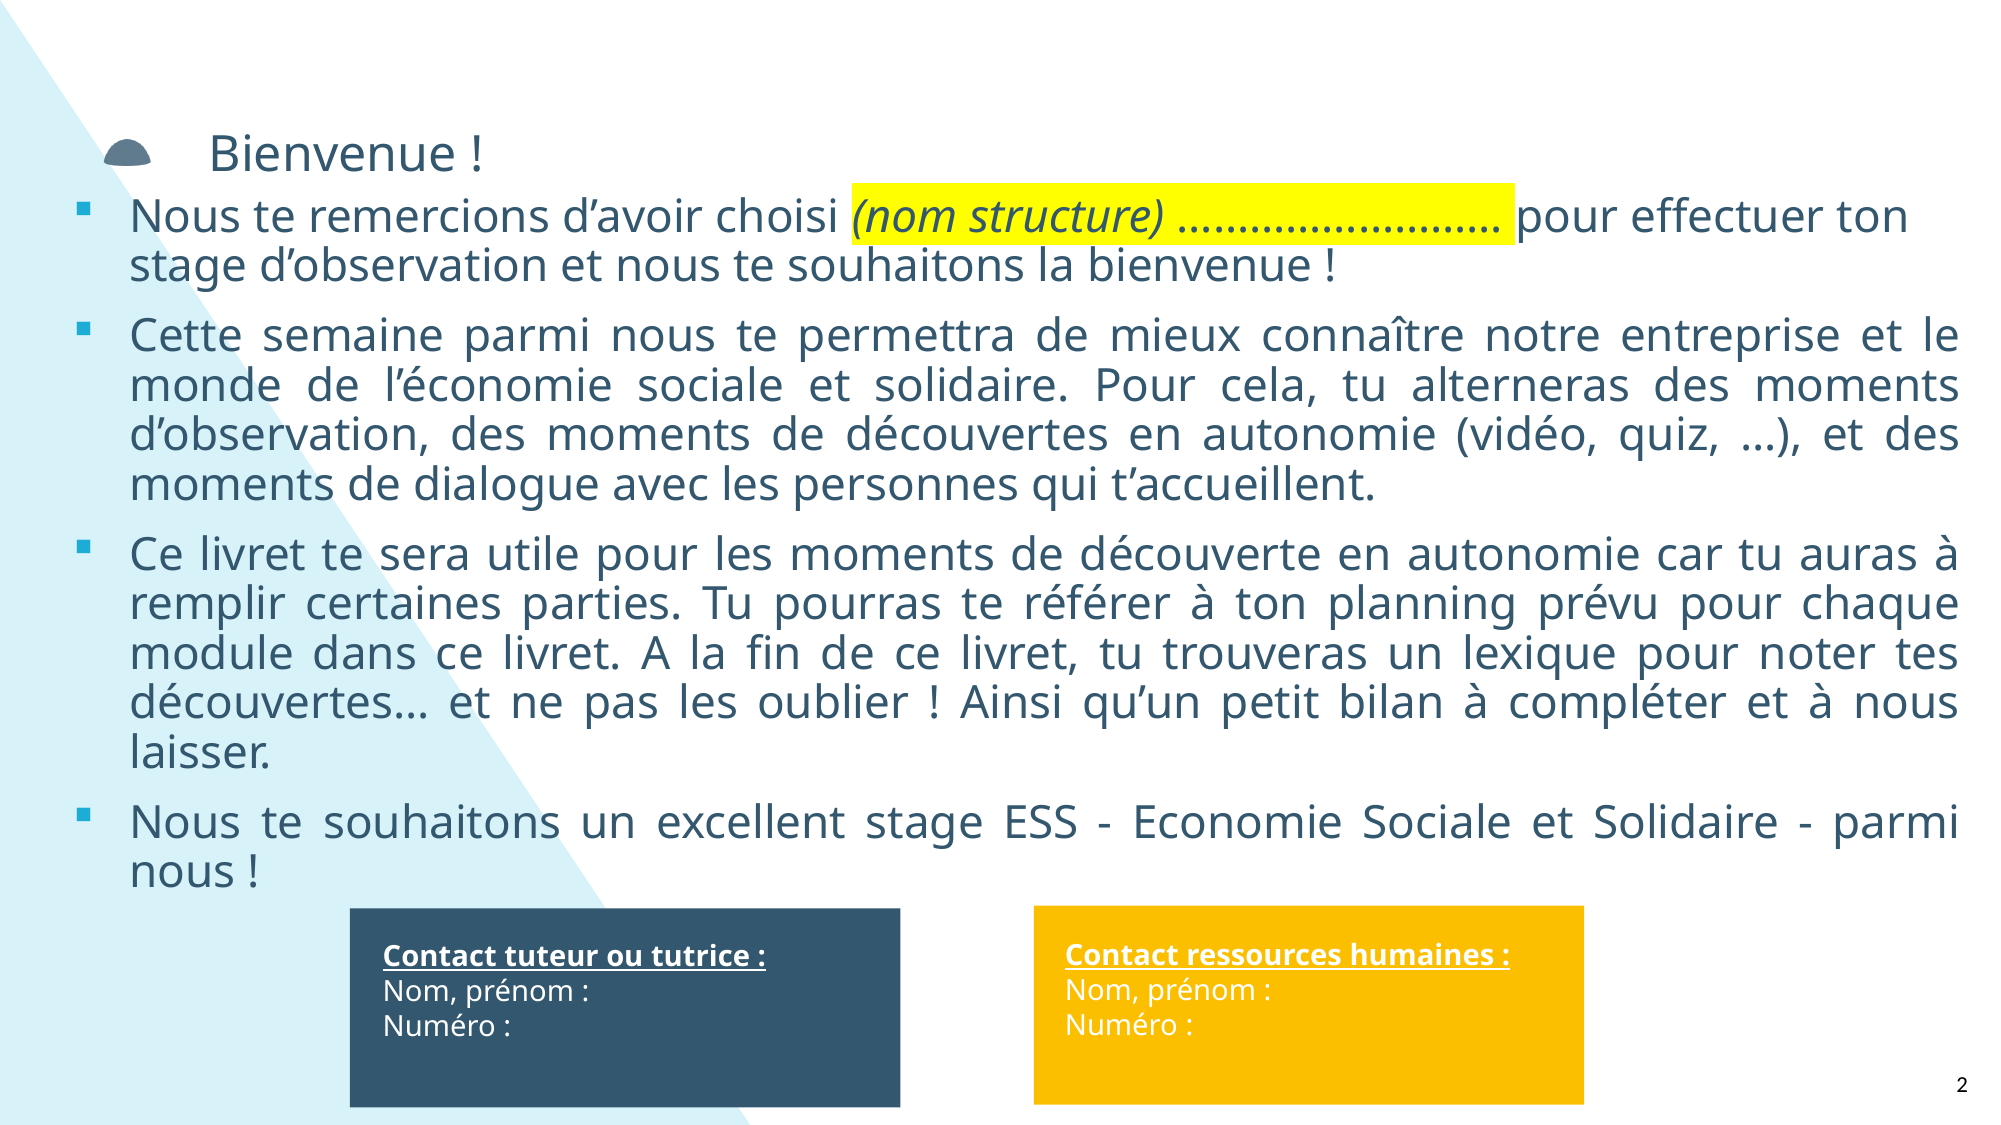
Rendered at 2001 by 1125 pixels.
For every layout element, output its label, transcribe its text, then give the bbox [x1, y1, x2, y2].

text_box [349, 907, 901, 1108]
list Bienvenue ! [193, 114, 1571, 185]
picture [103, 139, 151, 166]
list Nous te remercions d’avoir choisi (nom structure) ……………………… pour effectuer ton stage d’observation et nous te souhaitons la bienvenue ! Cette semaine parmi nous te permettra de mieux connaître notre entreprise et le monde de l’économie sociale et solidaire. Pour cela, tu alterneras des moments d’observation, des moments de découvertes en autonomie (vidéo, quiz, …), et des moments de dialogue avec les personnes qui t’accueillent. Ce livret te sera utile pour les moments de découverte en autonomie car tu auras à remplir certaines parties. Tu pourras te référer à ton planning prévu pour chaque module dans ce livret. A la fin de ce livret, tu trouveras un lexique pour noter tes découvertes… et ne pas les oublier ! Ainsi qu’un petit bilan à compléter et à nous laisser. Nous te souhaitons un excellent stage ESS - Economie Sociale et Solidaire - parmi nous ! [58, 185, 1976, 1089]
text_box Contact tuteur ou tutrice : Nom, prénom : Numéro : [367, 930, 855, 1085]
text_box [1033, 905, 1585, 1106]
text_box 2 [1941, 1061, 1992, 1104]
text_box Contact ressources humaines : Nom, prénom : Numéro : [1049, 928, 1526, 1084]
